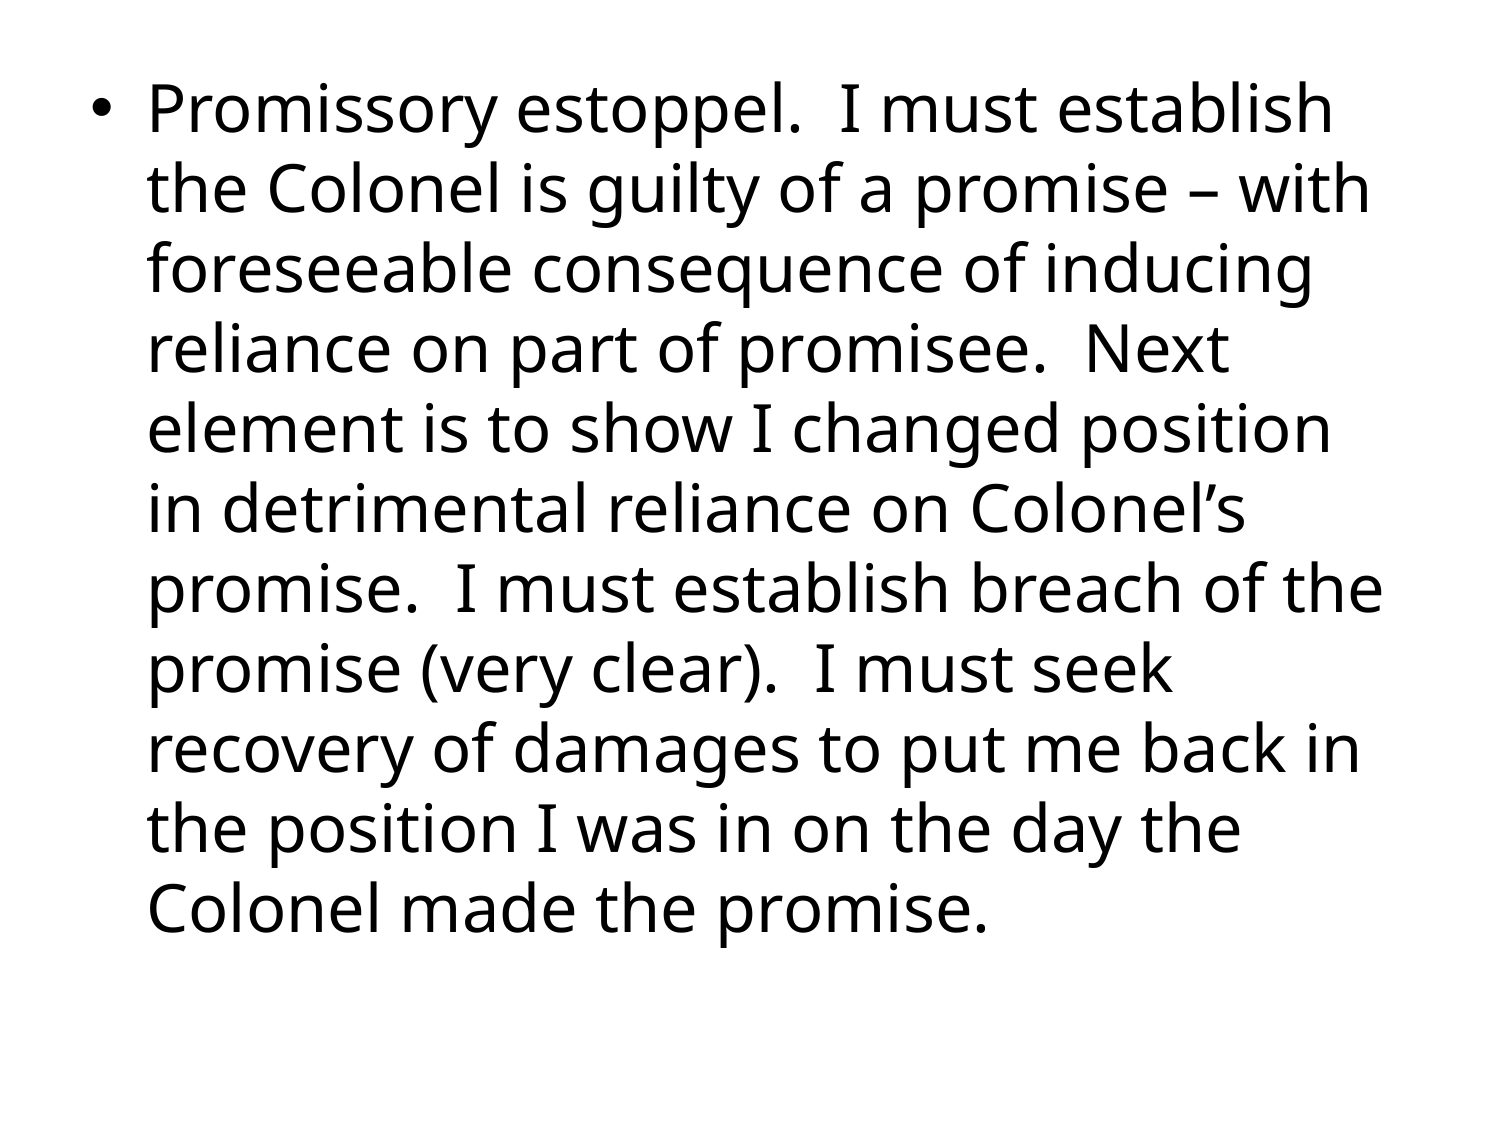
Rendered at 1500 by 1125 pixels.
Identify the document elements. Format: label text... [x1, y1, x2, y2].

list Promissory estoppel. I must establish the Colonel is guilty of a promise – with foreseeable consequence of inducing reliance on part of promisee. Next element is to show I changed position in detrimental reliance on Colonel’s promise. I must establish breach of the promise (very clear). I must seek recovery of damages to put me back in the position I was in on the day the Colonel made the promise. [75, 58, 1425, 1005]
